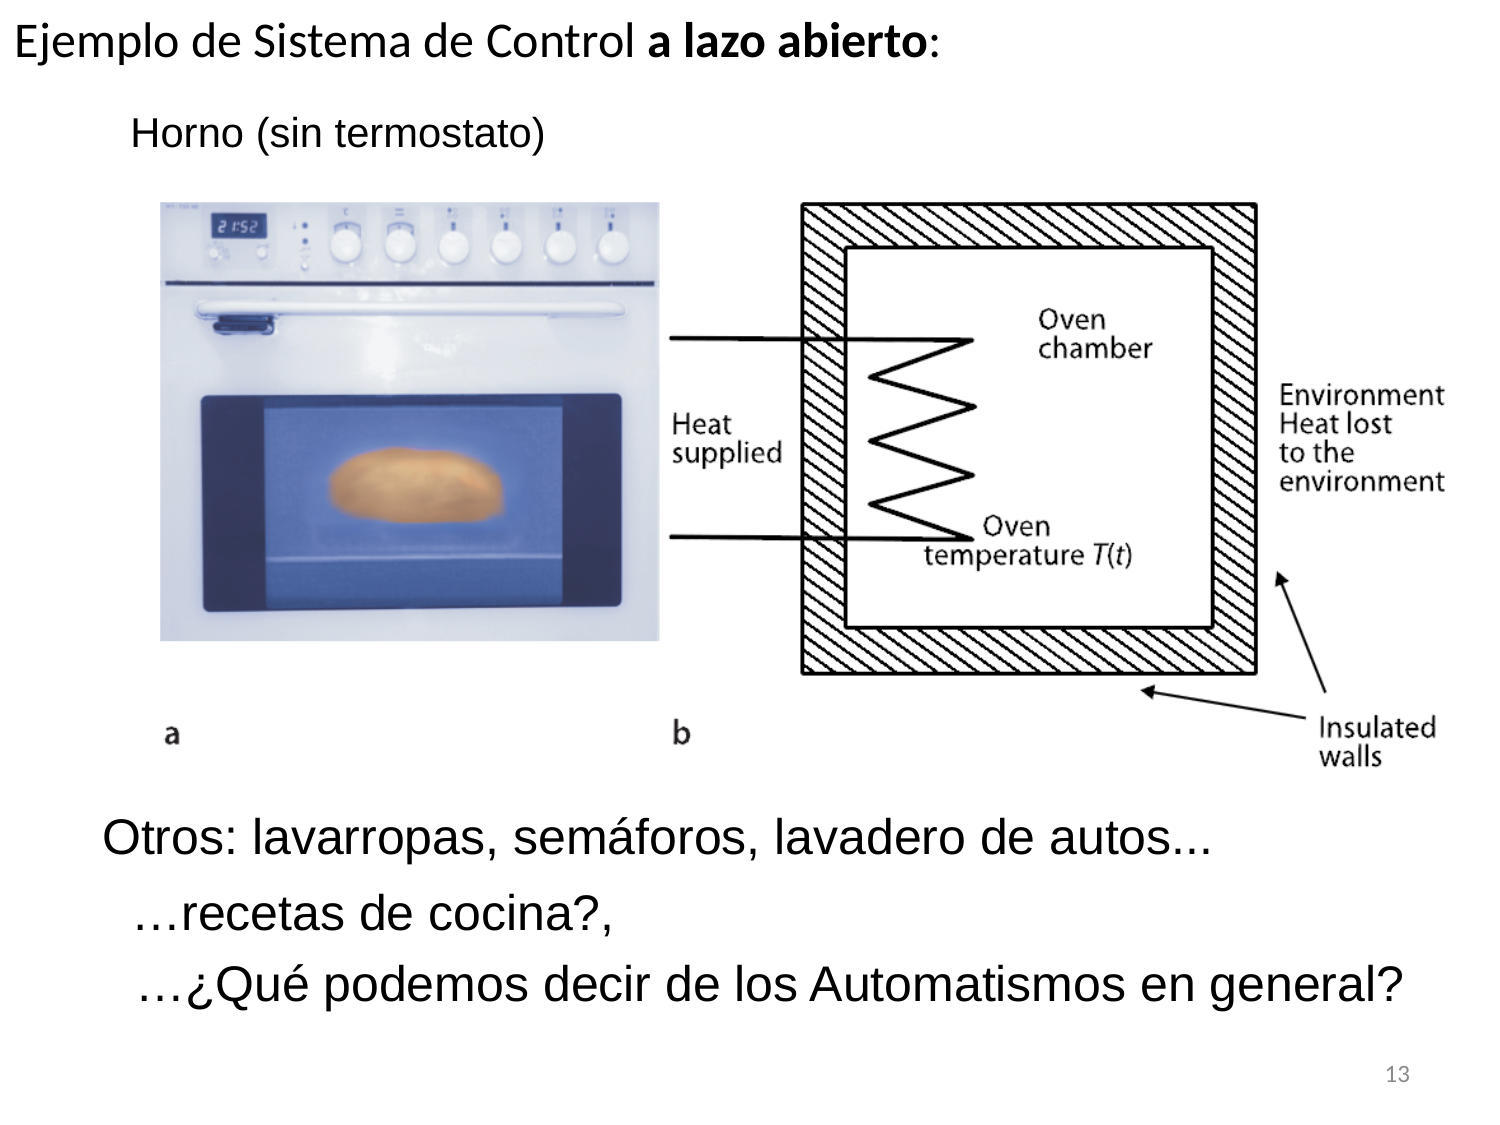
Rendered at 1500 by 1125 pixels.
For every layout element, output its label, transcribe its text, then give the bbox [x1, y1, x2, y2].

slide_number 13 [1074, 1042, 1425, 1103]
text_box …¿Qué podemos decir de los Automatismos en general? [120, 943, 1420, 1019]
text_box Horno (sin termostato) [115, 98, 562, 164]
text_box …recetas de cocina?, [116, 873, 644, 949]
picture [140, 187, 1466, 788]
text_box Otros: lavarropas, semáforos, lavadero de autos... [87, 796, 1244, 872]
text_box Ejemplo de Sistema de Control a lazo abierto: [0, 0, 1043, 75]
